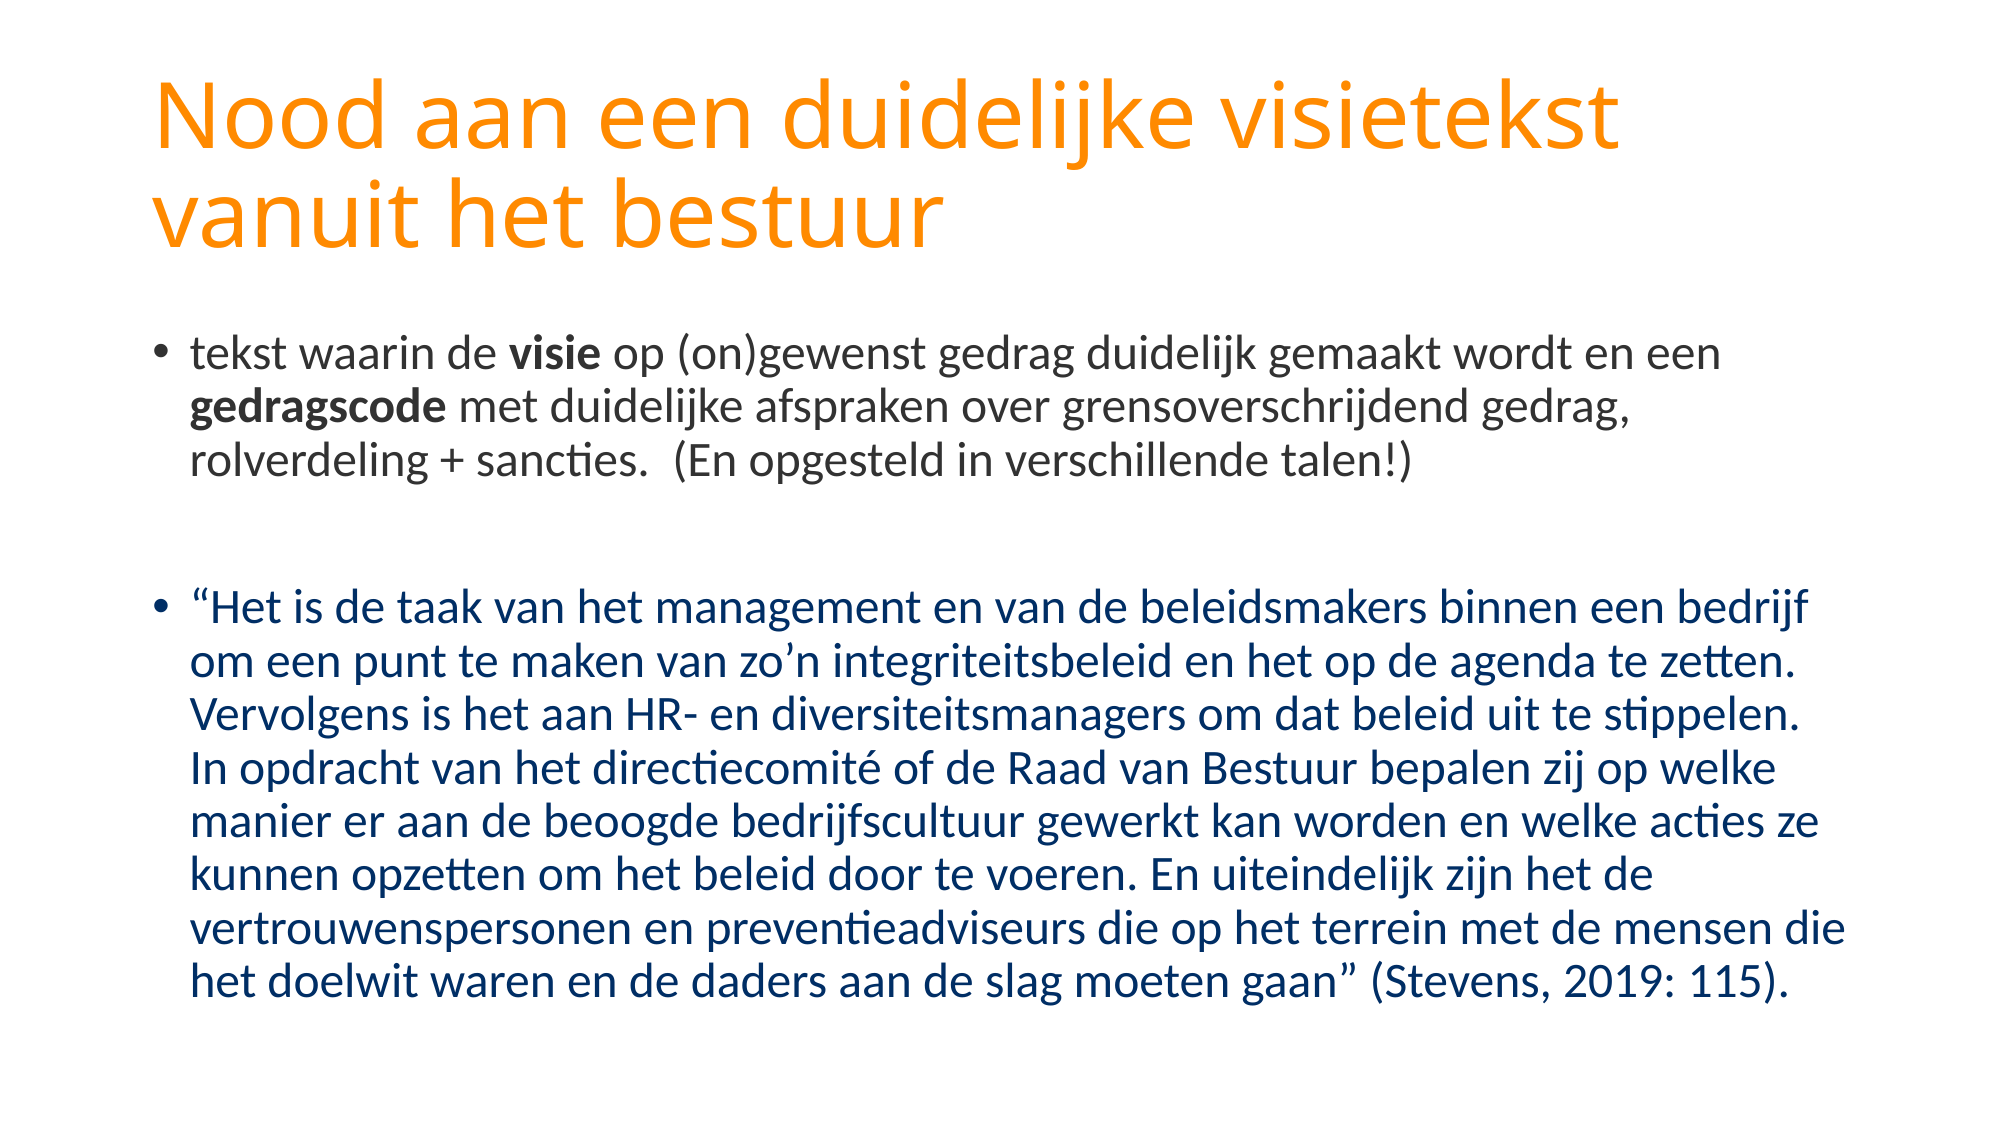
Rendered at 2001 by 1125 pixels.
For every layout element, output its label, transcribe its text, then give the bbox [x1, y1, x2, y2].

list tekst waarin de visie op (on)gewenst gedrag duidelijk gemaakt wordt en een gedragscode met duidelijke afspraken over grensoverschrijdend gedrag, rolverdeling + sancties. (En opgesteld in verschillende talen!) “Het is de taak van het management en van de beleidsmakers binnen een bedrijf om een punt te maken van zo’n integriteitsbeleid en het op de agenda te zetten. Vervolgens is het aan HR- en diversiteitsmanagers om dat beleid uit te stippelen. In opdracht van het directiecomité of de Raad van Bestuur bepalen zij op welke manier er aan de beoogde bedrijfscultuur gewerkt kan worden en welke acties ze kunnen opzetten om het beleid door te voeren. En uiteindelijk zijn het de vertrouwenspersonen en preventieadviseurs die op het terrein met de mensen die het doelwit waren en de daders aan de slag moeten gaan” (Stevens, 2019: 115). [137, 319, 1863, 1033]
title Nood aan een duidelijke visietekst vanuit het bestuur [137, 59, 1863, 278]
